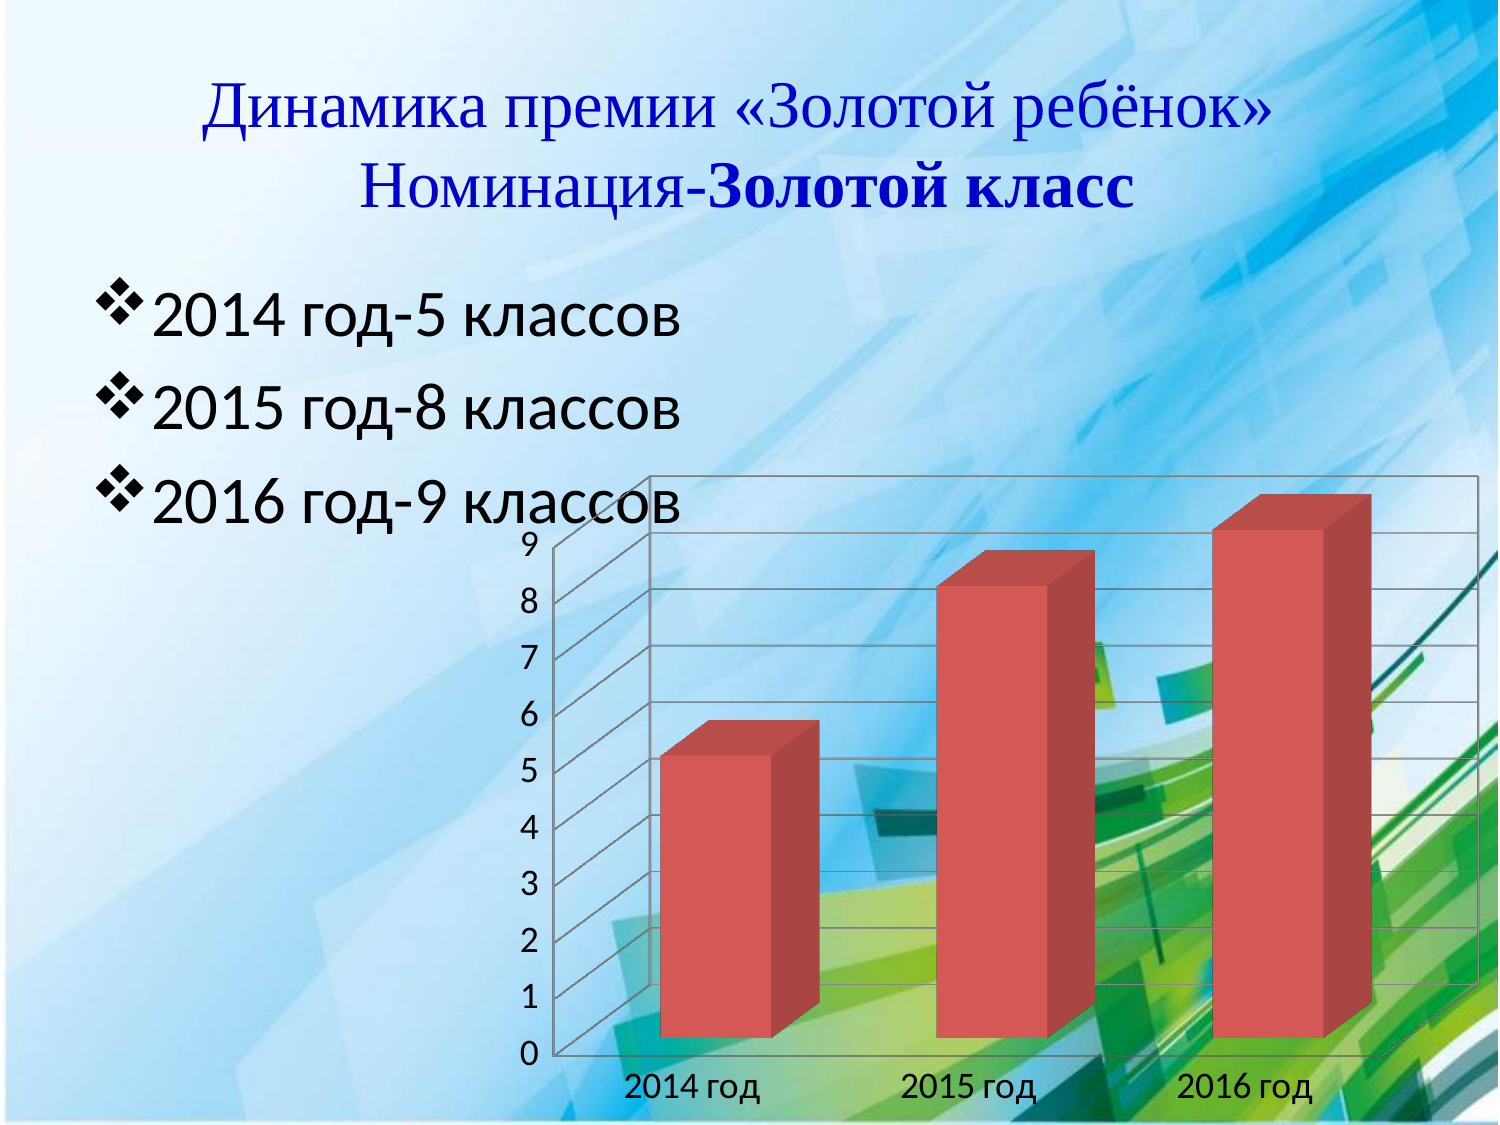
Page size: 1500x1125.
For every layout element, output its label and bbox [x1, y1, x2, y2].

chart [499, 458, 1500, 1125]
picture [2, 0, 1498, 1125]
